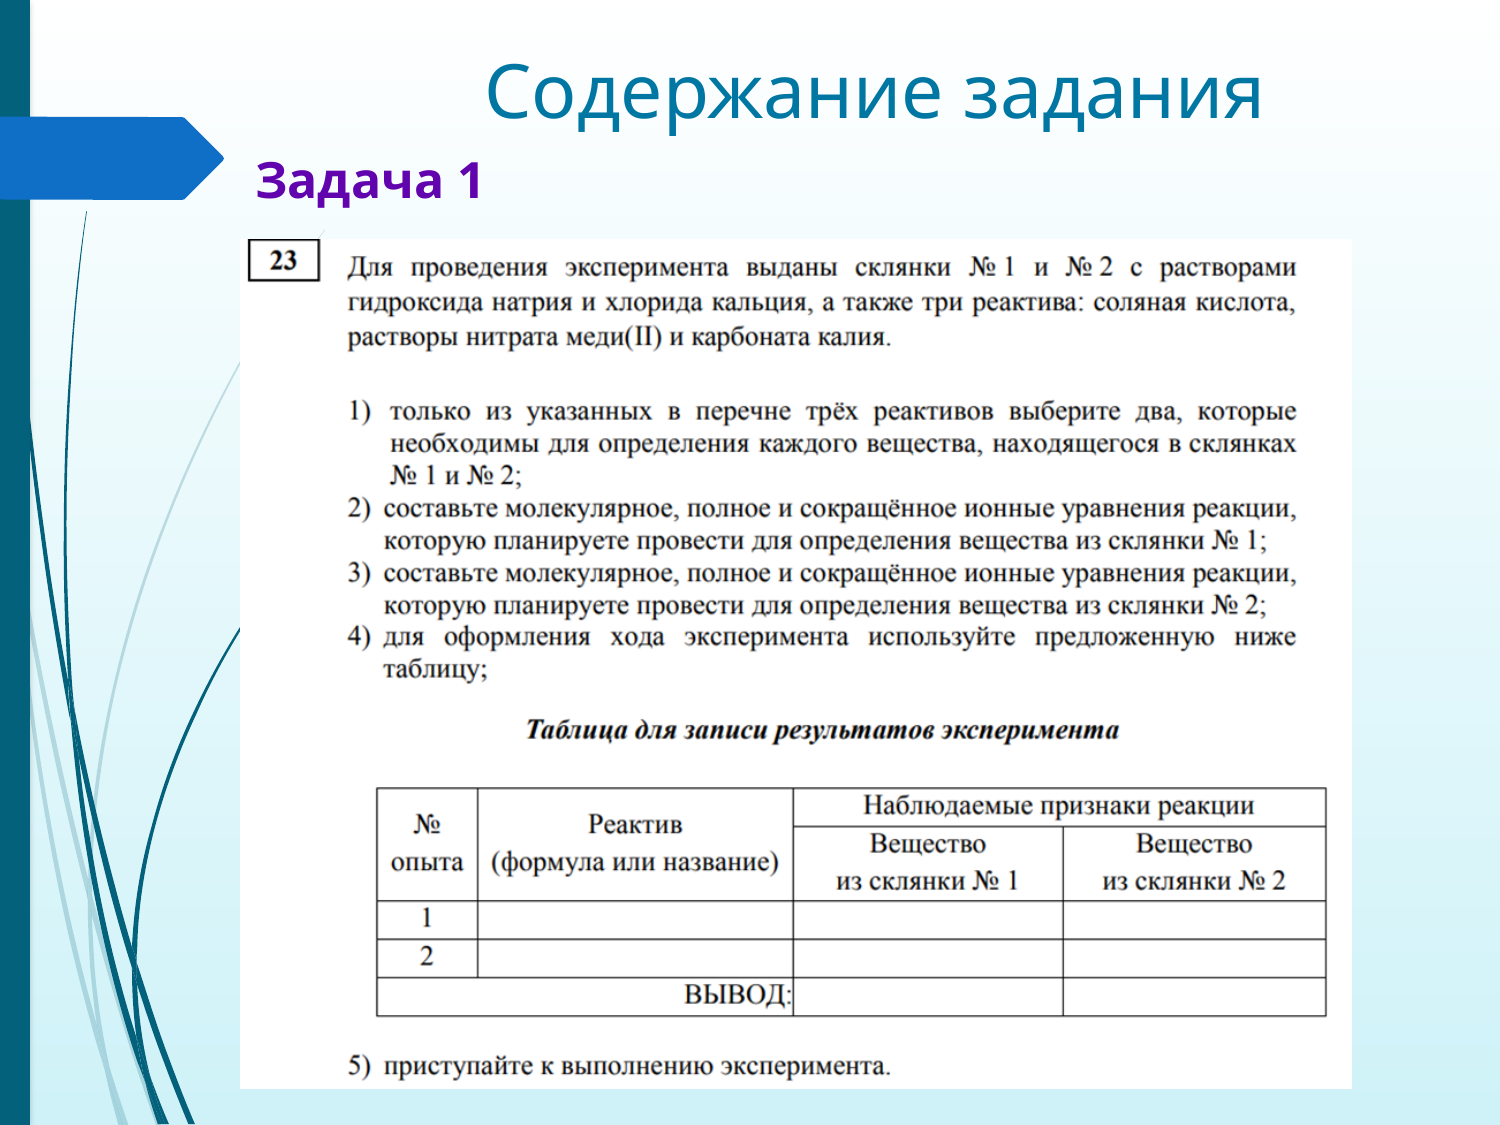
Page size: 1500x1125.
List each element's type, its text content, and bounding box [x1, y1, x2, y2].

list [240, 239, 1352, 1089]
text_box Задача 1 [240, 140, 501, 216]
title Содержание задания [274, 36, 1477, 187]
